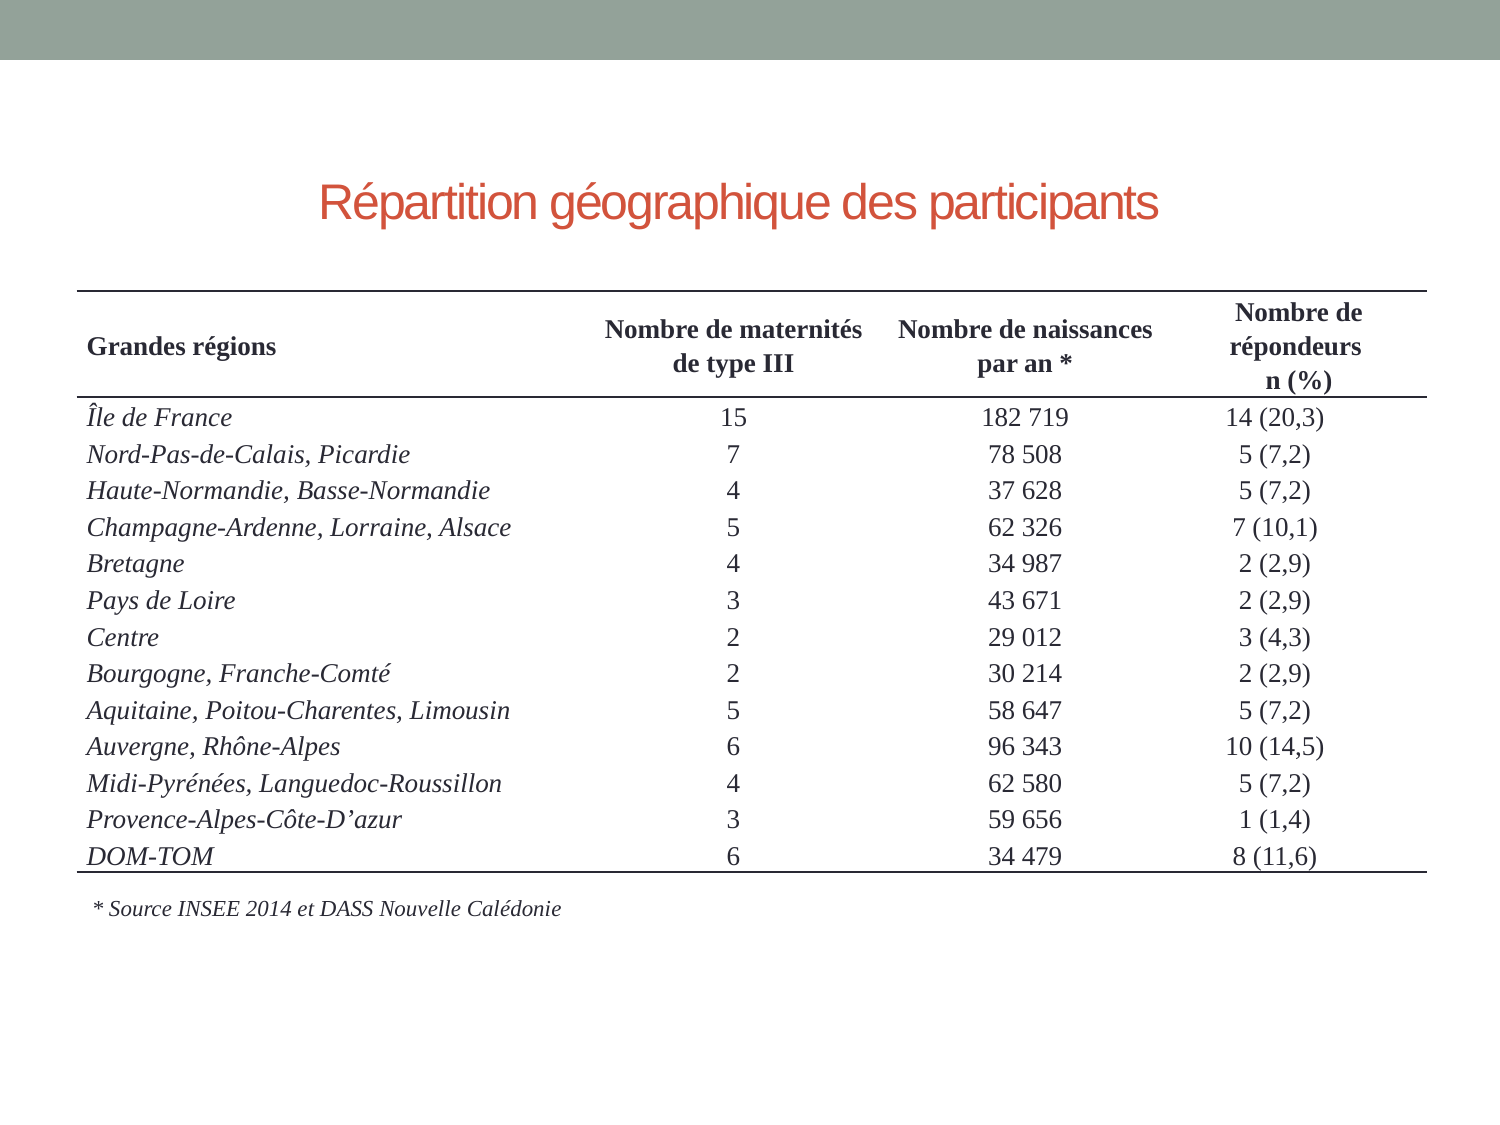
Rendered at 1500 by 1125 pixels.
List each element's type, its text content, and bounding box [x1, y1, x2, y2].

table_cell 182 719 [879, 398, 1171, 434]
table_cell 78 508 [879, 434, 1171, 470]
table_header Nombre de naissances par an * [879, 292, 1171, 396]
table_cell 29 012 [879, 616, 1171, 653]
text_box * Source INSEE 2014 et DASS Nouvelle Calédonie [77, 885, 1105, 928]
table_cell Nord-Pas-de-Calais, Picardie [77, 434, 588, 470]
table_header Grandes régions [77, 292, 588, 396]
table_cell DOM-TOM [77, 836, 588, 871]
table_cell Champagne-Ardenne, Lorraine, Alsace [77, 507, 588, 543]
table_cell 2 [588, 616, 879, 653]
table_cell 43 671 [879, 580, 1171, 616]
table_header Nombre de maternités de type III [588, 292, 879, 396]
table_cell 1 (1,4) [1171, 799, 1427, 836]
table_cell 58 647 [879, 690, 1171, 726]
table_cell 2 (2,9) [1171, 653, 1427, 690]
table_cell Île de France [77, 398, 588, 434]
table_cell 59 656 [879, 799, 1171, 836]
table_cell 3 [588, 799, 879, 836]
table_cell 15 [588, 398, 879, 434]
table_cell Bretagne [77, 543, 588, 580]
table_cell 5 (7,2) [1171, 470, 1427, 507]
table_cell 30 214 [879, 653, 1171, 690]
table_cell Auvergne, Rhône-Alpes [77, 726, 588, 763]
table_cell 34 987 [879, 543, 1171, 580]
table_cell 5 [588, 507, 879, 543]
table_cell 5 (7,2) [1171, 763, 1427, 799]
table_cell 2 [588, 653, 879, 690]
table_cell Centre [77, 616, 588, 653]
table_cell Bourgogne, Franche-Comté [77, 653, 588, 690]
table_cell 5 [588, 690, 879, 726]
table_cell 4 [588, 470, 879, 507]
table_cell 3 (4,3) [1171, 616, 1427, 653]
table_cell 5 (7,2) [1171, 434, 1427, 470]
table_cell 7 (10,1) [1171, 507, 1427, 543]
table_cell 5 (7,2) [1171, 690, 1427, 726]
table_cell 2 (2,9) [1171, 543, 1427, 580]
title Répartition géographique des participants [64, 160, 1415, 239]
table_cell 10 (14,5) [1171, 726, 1427, 763]
table_cell 96 343 [879, 726, 1171, 763]
table_cell Haute-Normandie, Basse-Normandie [77, 470, 588, 507]
table_cell 62 326 [879, 507, 1171, 543]
table_cell 6 [588, 726, 879, 763]
table_cell 7 [588, 434, 879, 470]
table_cell Midi-Pyrénées, Languedoc-Roussillon [77, 763, 588, 799]
table_cell Provence-Alpes-Côte-D’azur [77, 799, 588, 836]
table_cell 3 [588, 580, 879, 616]
table_cell 4 [588, 763, 879, 799]
table_cell 4 [588, 543, 879, 580]
table_cell 8 (11,6) [1171, 836, 1427, 871]
table_cell 34 479 [879, 836, 1171, 871]
table_cell Pays de Loire [77, 580, 588, 616]
table_cell 2 (2,9) [1171, 580, 1427, 616]
table_cell Aquitaine, Poitou-Charentes, Limousin [77, 690, 588, 726]
table_cell 6 [588, 836, 879, 871]
table_cell 62 580 [879, 763, 1171, 799]
table_cell 37 628 [879, 470, 1171, 507]
table_cell 14 (20,3) [1171, 398, 1427, 434]
table_header Nombre de répondeurs n (%) [1171, 292, 1427, 396]
